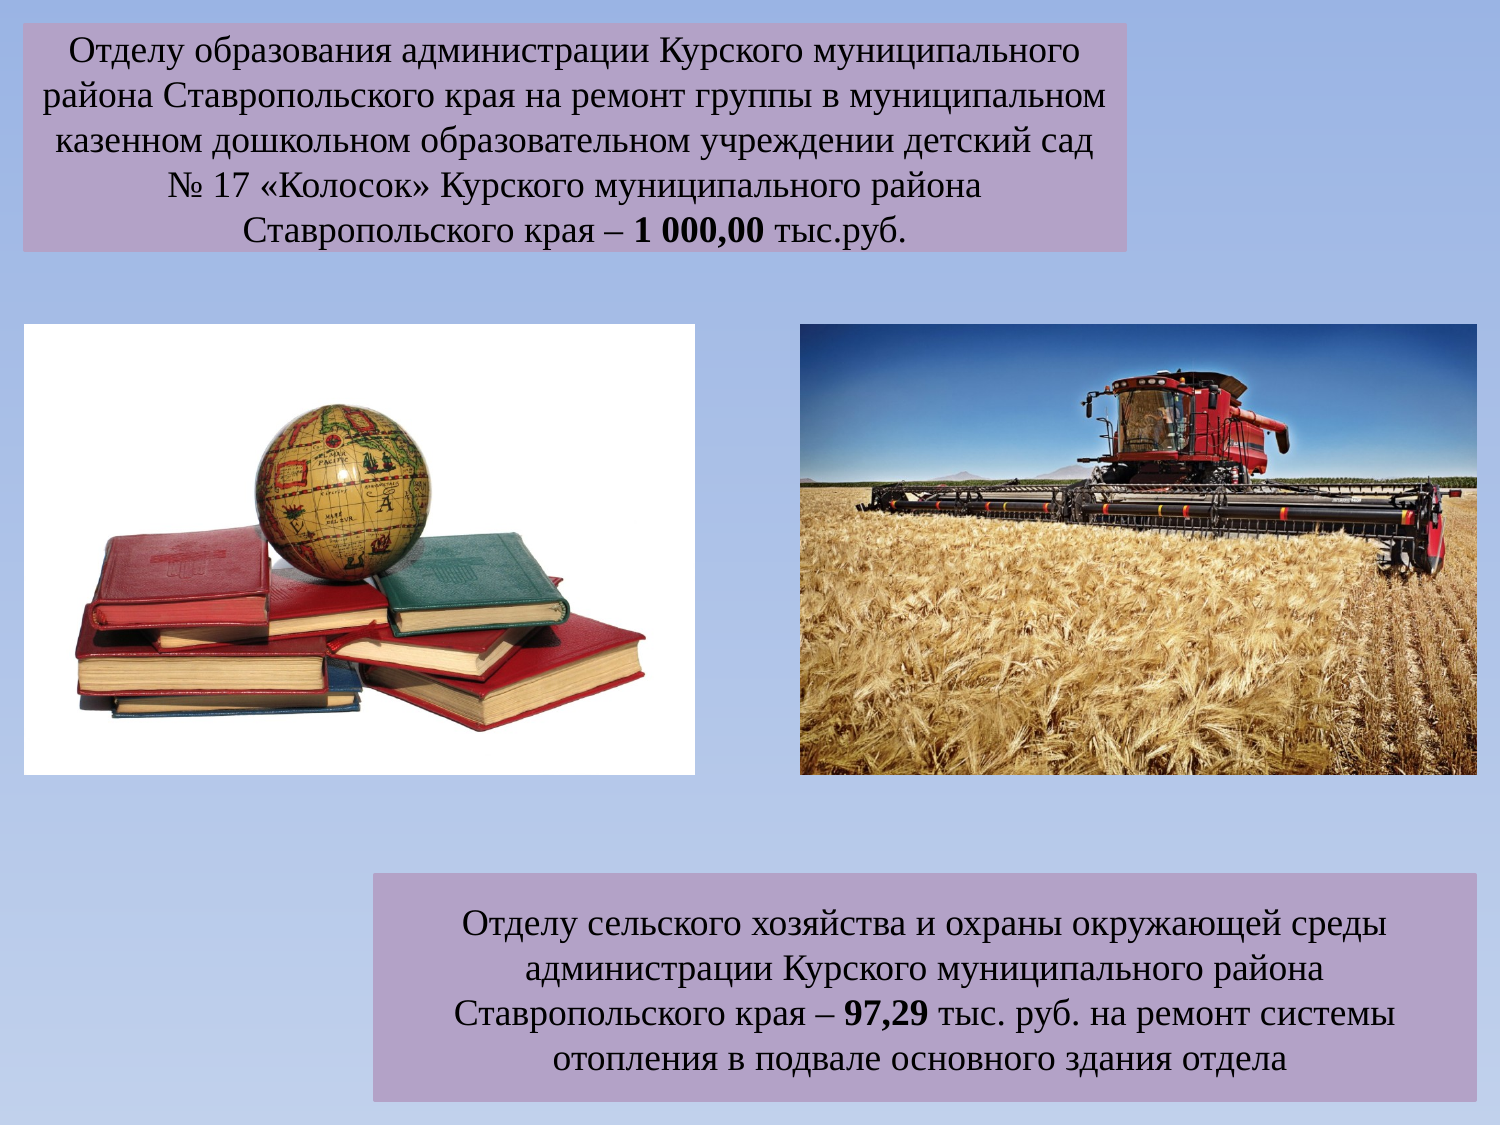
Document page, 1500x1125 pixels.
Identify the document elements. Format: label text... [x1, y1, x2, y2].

picture [24, 324, 695, 776]
text_box Отделу образования администрации Курского муниципального района Ставропольского края на ремонт группы в муниципальном казенном дошкольном образовательном учреждении детский сад № 17 «Колосок» Курского муниципального района Ставропольского края – 1 000,00 тыс.руб. [23, 23, 1127, 252]
text_box Отделу сельского хозяйства и охраны окружающей среды администрации Курского муниципального района Ставропольского края – 97,29 тыс. руб. на ремонт системы отопления в подвале основного здания отдела [373, 873, 1477, 1102]
picture [799, 324, 1477, 776]
